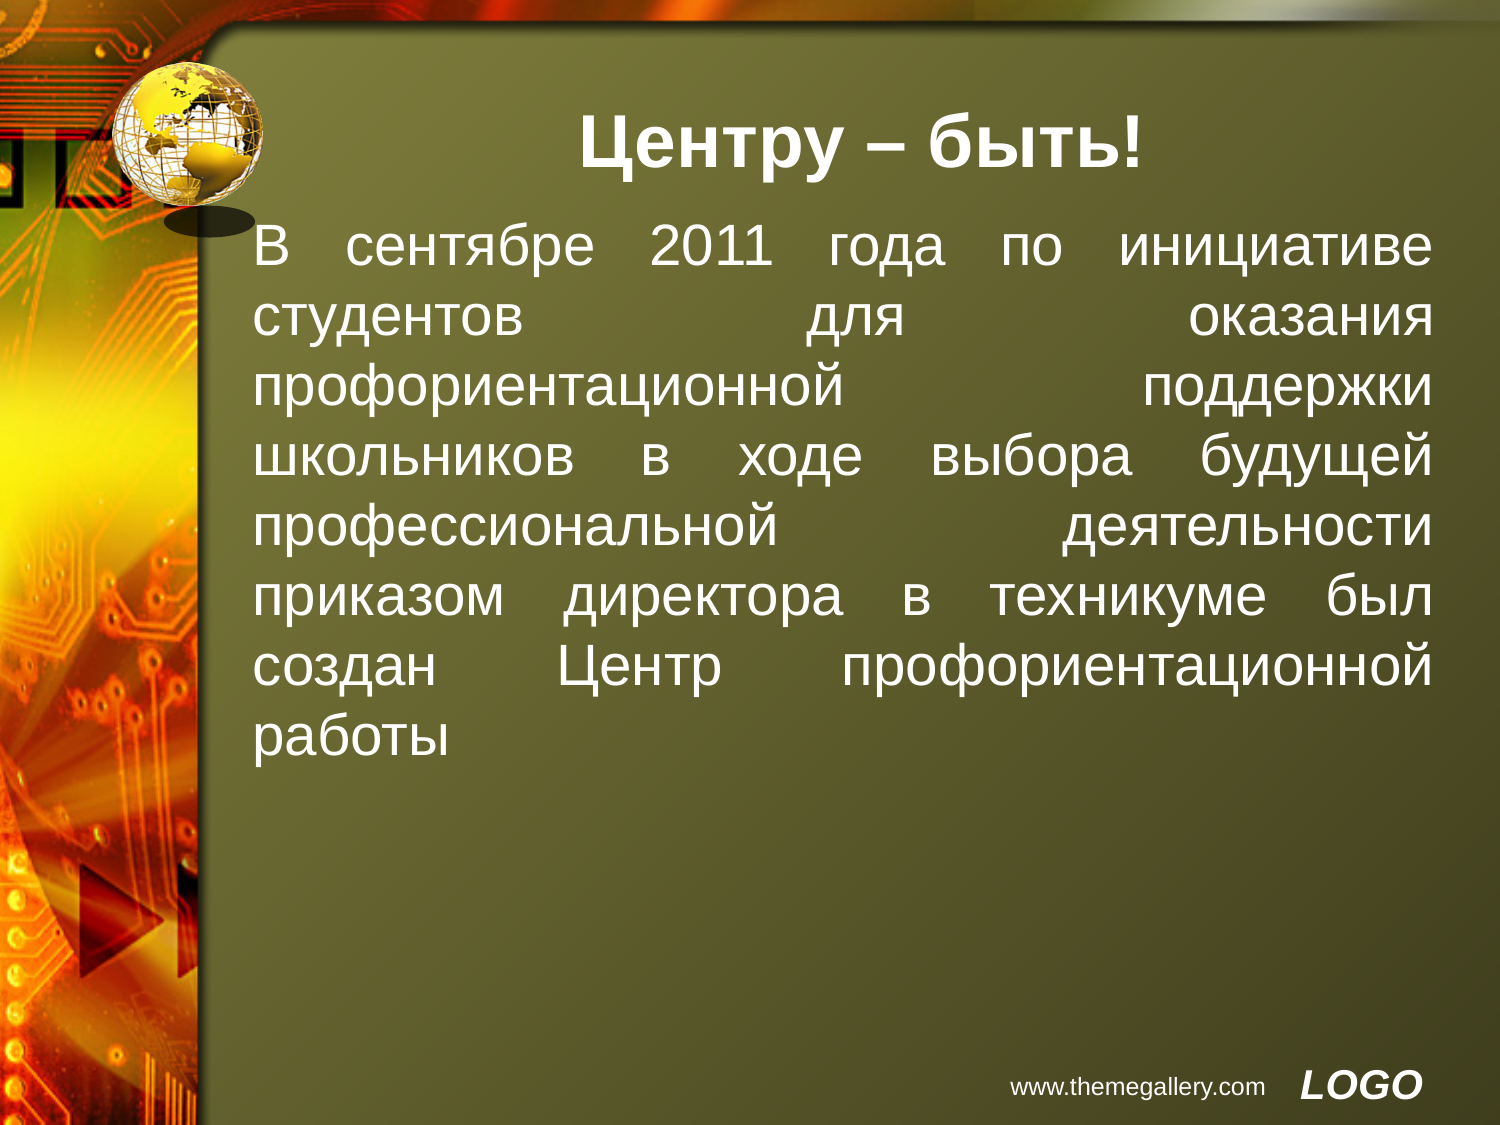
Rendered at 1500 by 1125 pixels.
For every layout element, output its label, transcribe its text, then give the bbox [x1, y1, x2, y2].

footer www.themegallery.com [906, 1062, 1282, 1103]
list В сентябре 2011 года по инициативе студентов для оказания профориентационной поддержки школьников в ходе выбора будущей профессиональной деятельности приказом директора в техникуме был создан Центр профориентационной работы [237, 200, 1450, 1050]
picture [0, 0, 1500, 1125]
title Центру – быть! [275, 99, 1450, 175]
